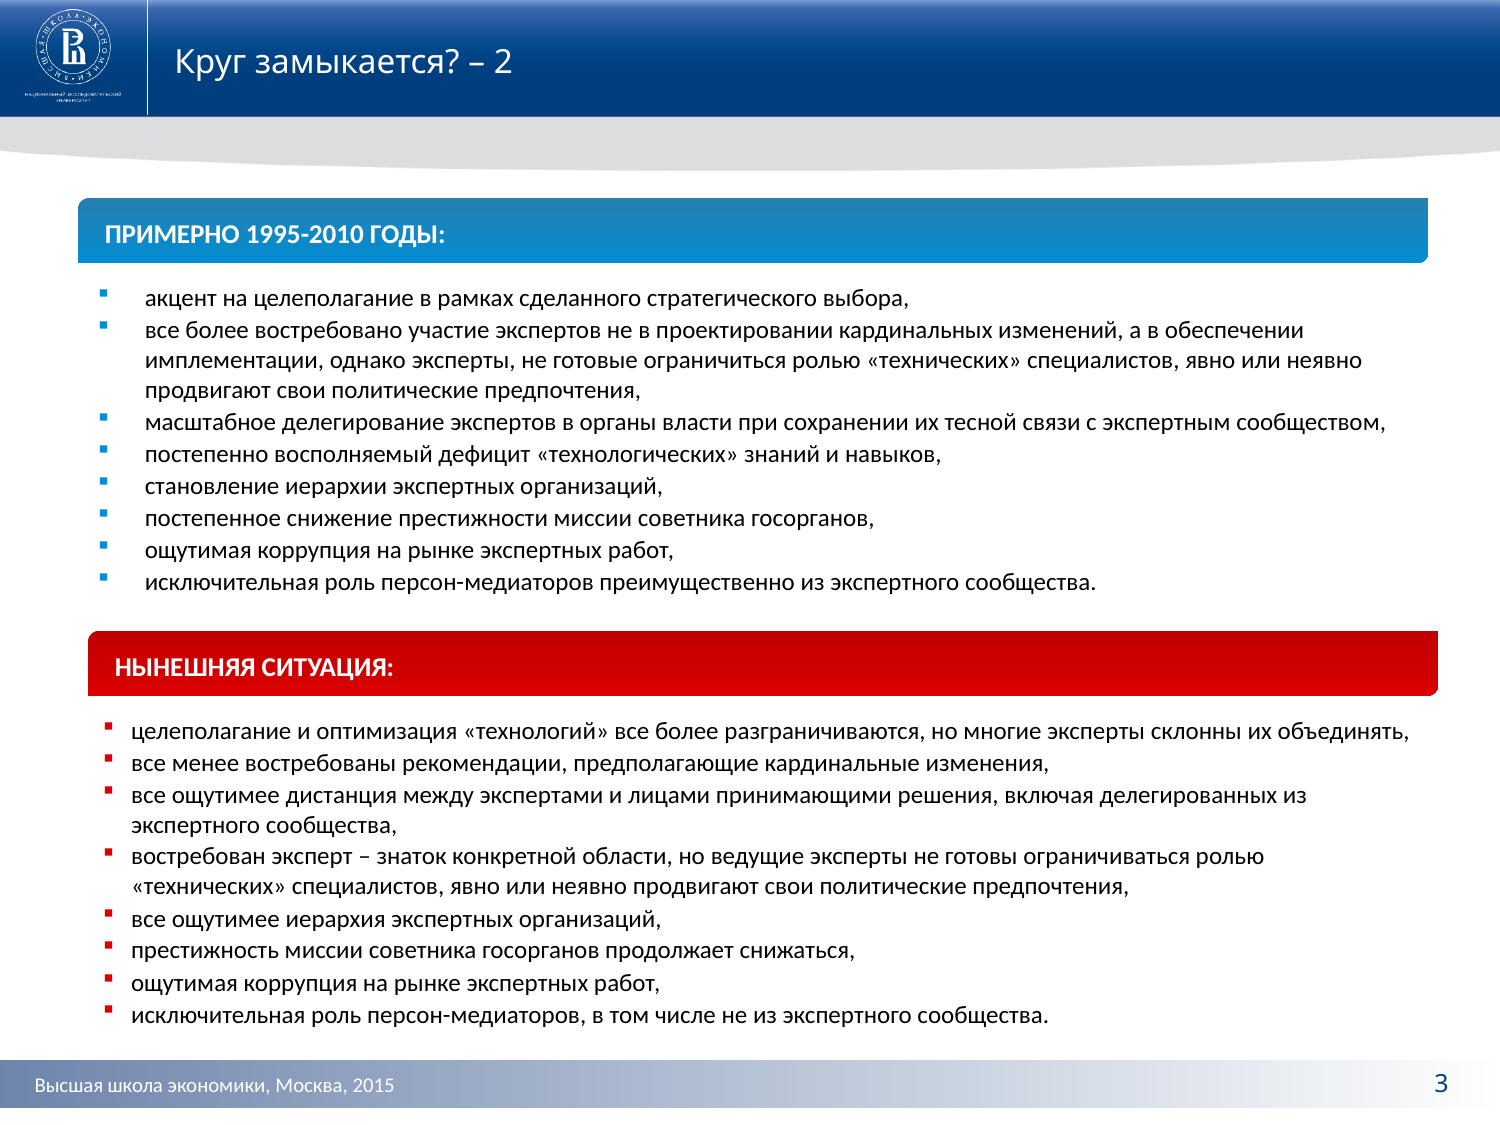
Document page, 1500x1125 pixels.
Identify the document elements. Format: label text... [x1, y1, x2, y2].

list 3 [1392, 1060, 1464, 1096]
text_box Круг замыкается? – 2 [159, 17, 1500, 103]
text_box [77, 197, 1439, 1040]
picture [0, 0, 1500, 173]
